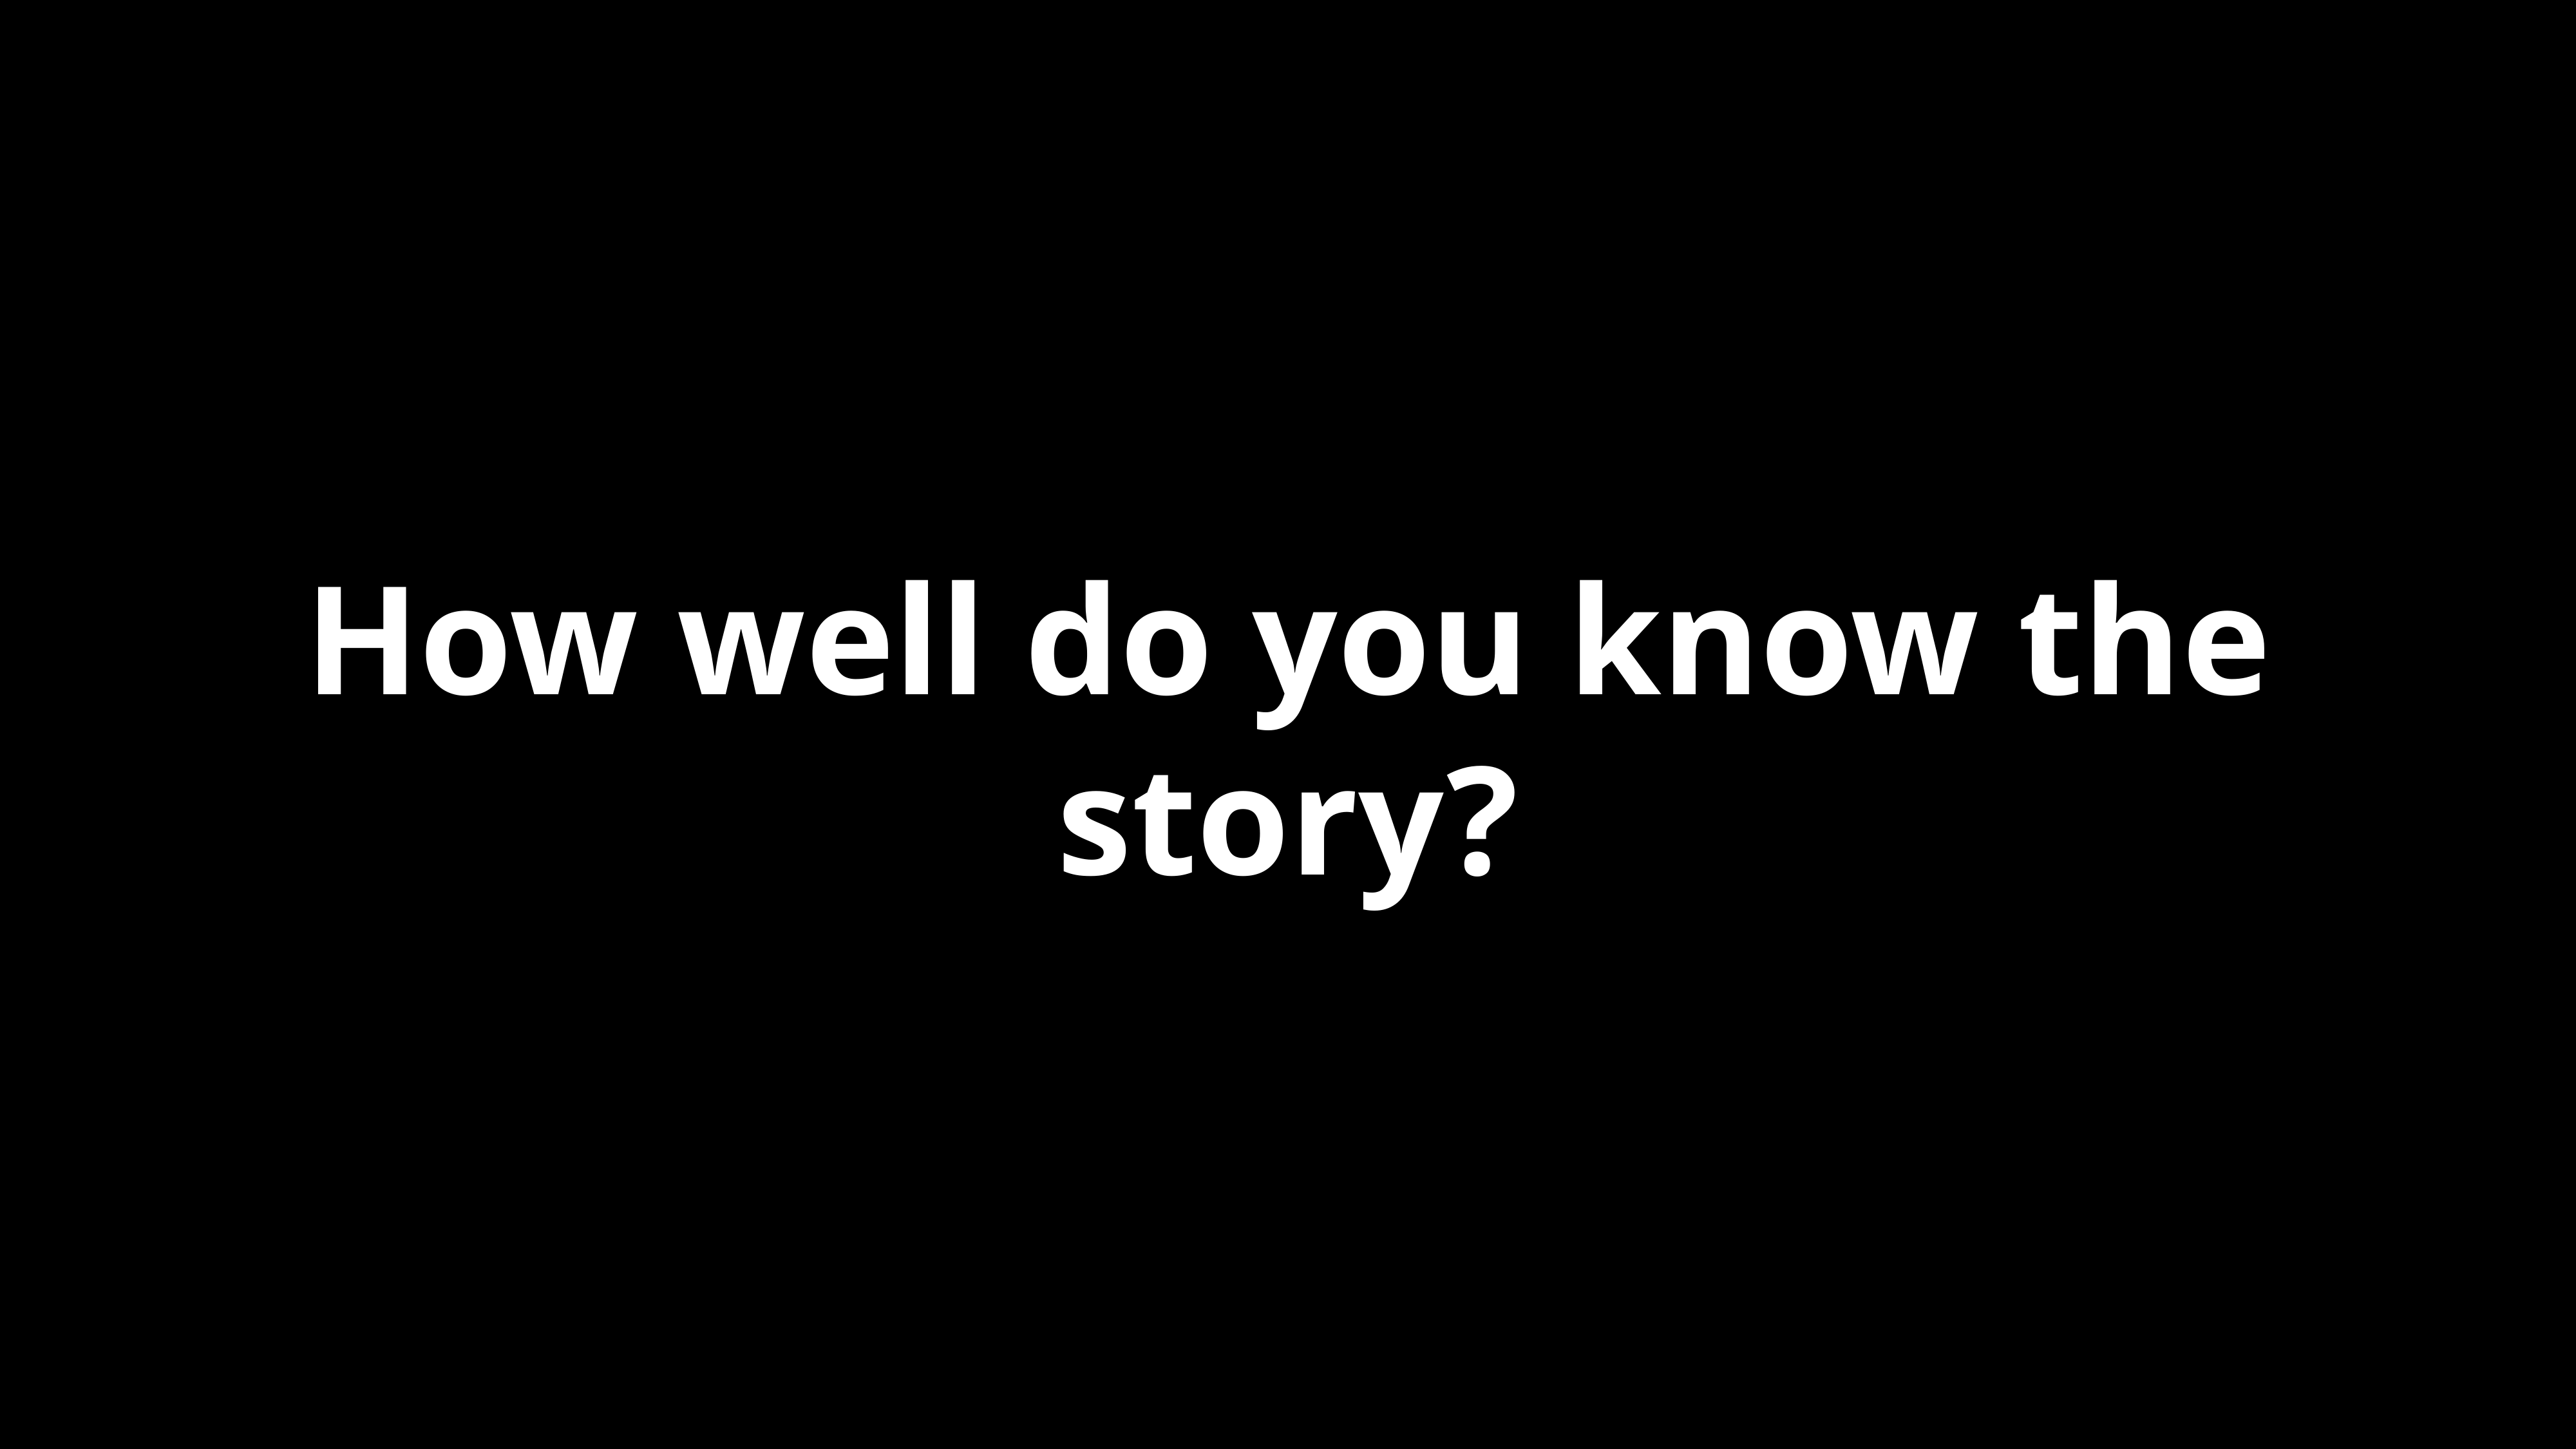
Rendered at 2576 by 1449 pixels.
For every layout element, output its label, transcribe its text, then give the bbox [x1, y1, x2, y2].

title How well do you know the story? [187, 478, 2389, 971]
